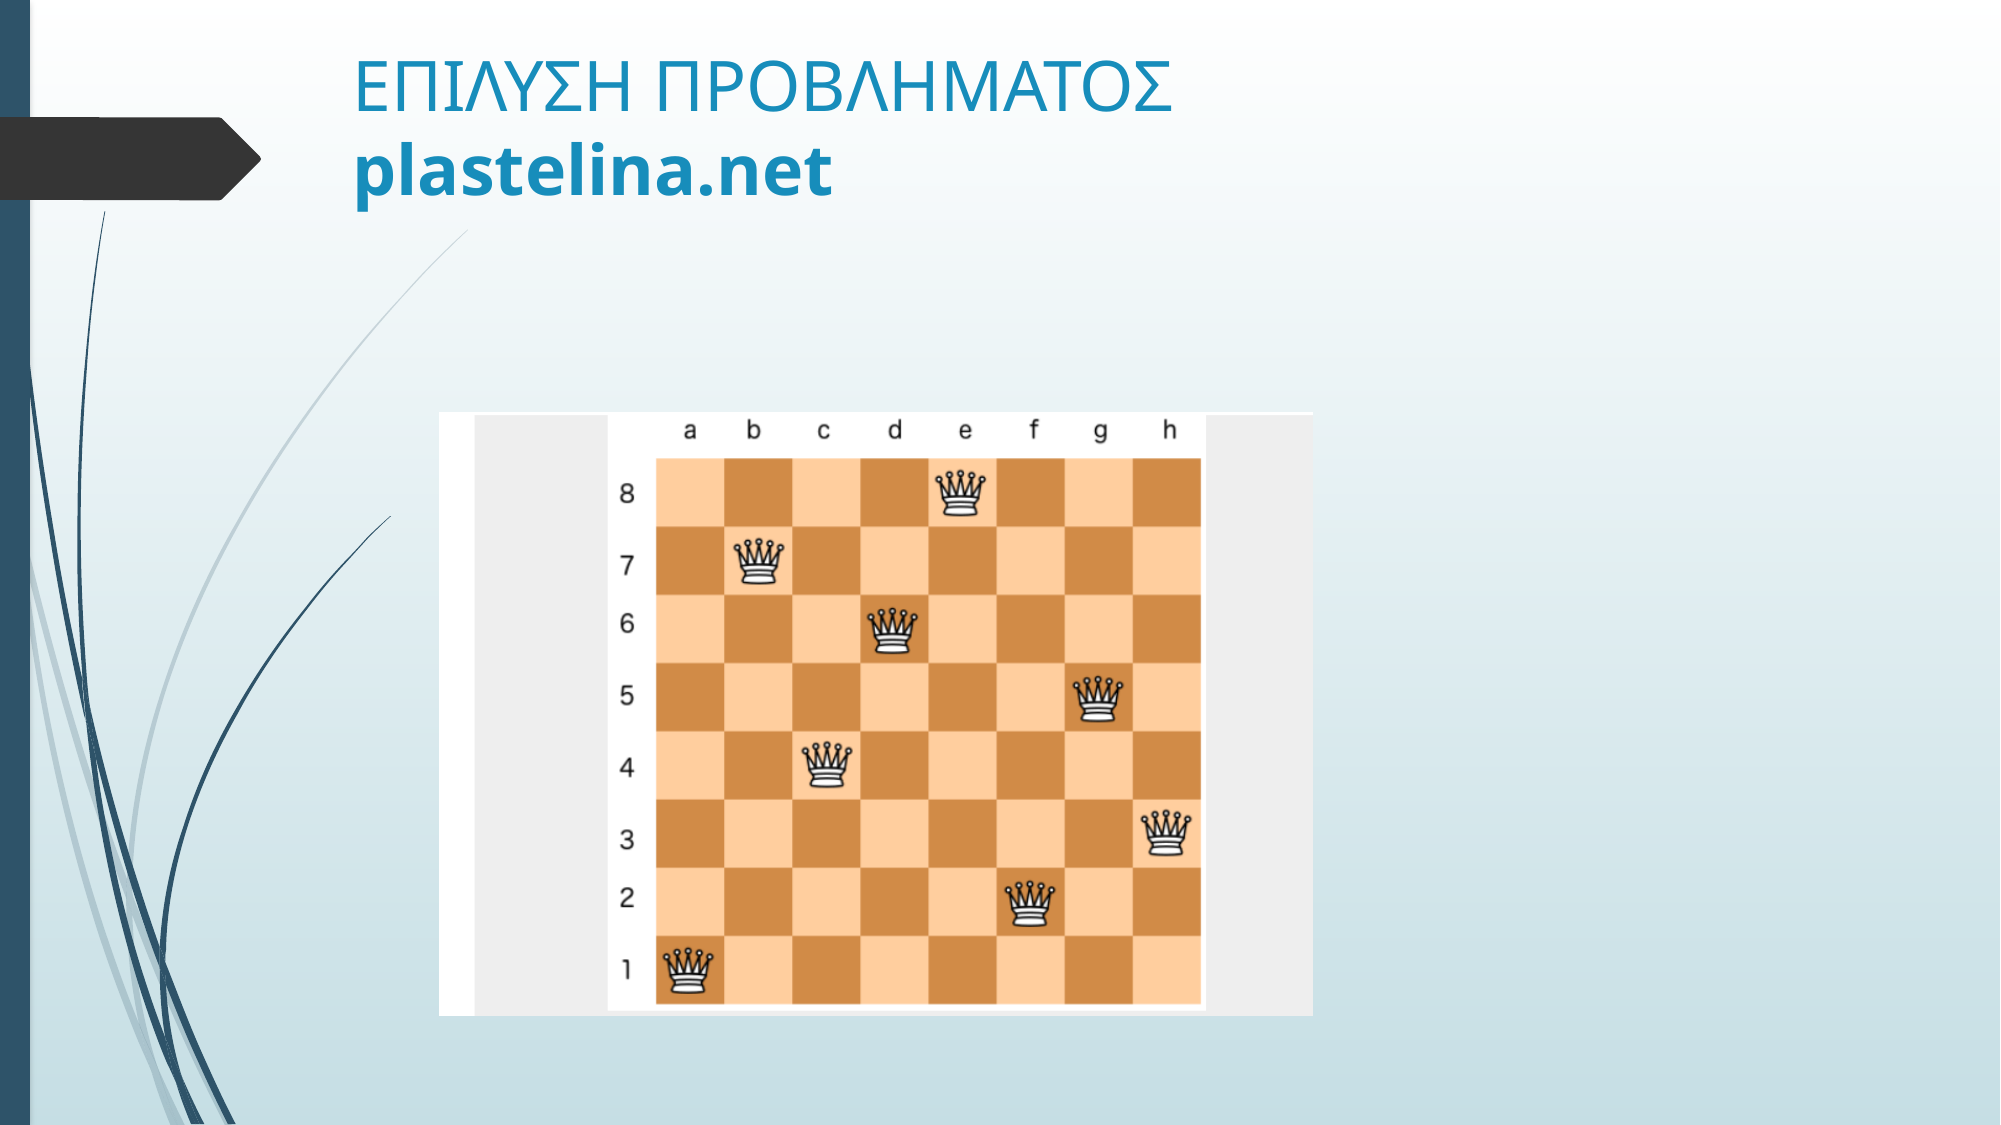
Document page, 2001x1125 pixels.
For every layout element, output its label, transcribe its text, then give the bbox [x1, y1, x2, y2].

title ΕΠΙΛΥΣΗ ΠΡΟΒΛΗΜΑΤΟΣ plastelina.net [337, 34, 1888, 304]
picture [439, 411, 1314, 1016]
